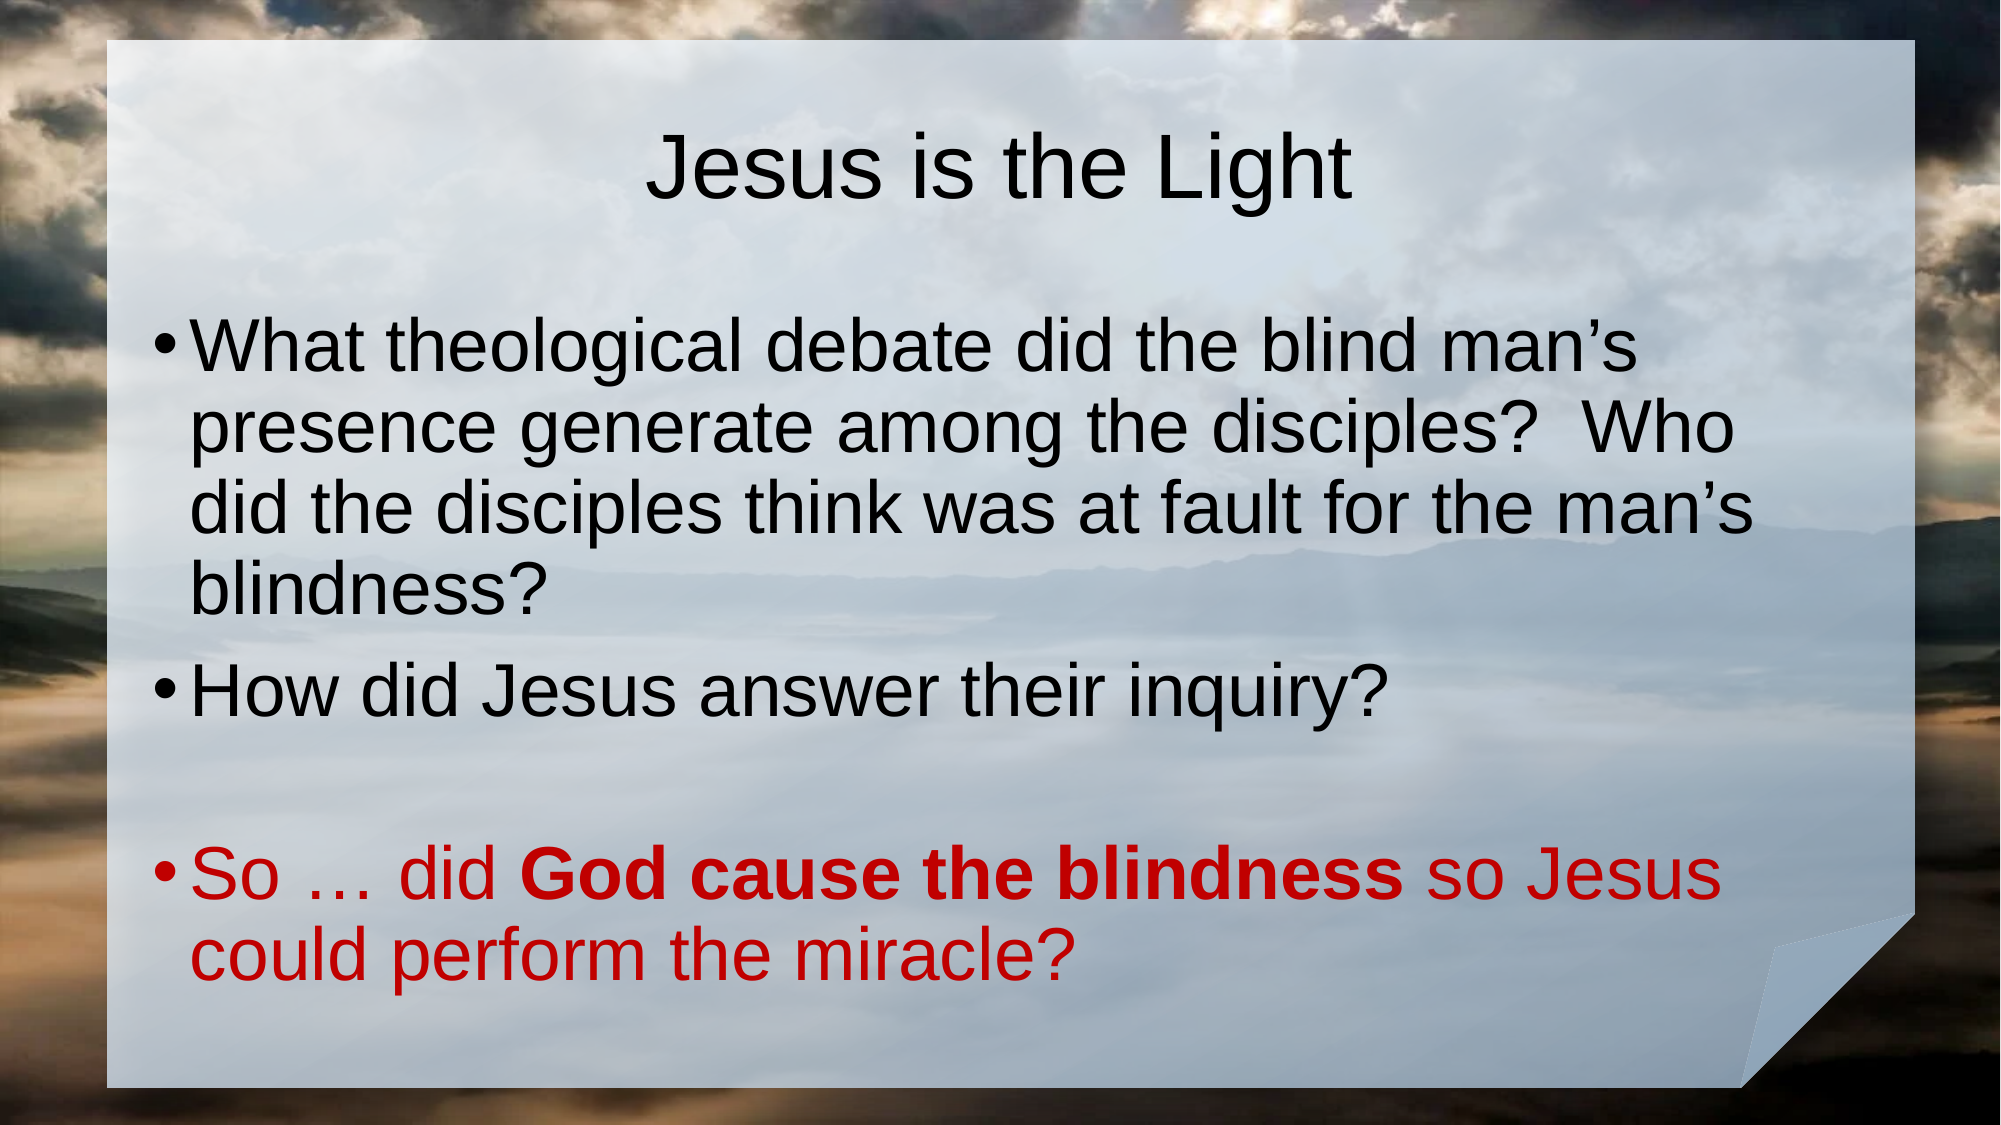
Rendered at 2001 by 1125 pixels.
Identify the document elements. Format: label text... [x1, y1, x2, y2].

picture [0, 0, 2001, 1125]
list What theological debate did the blind man’s presence generate among the disciples? Who did the disciples think was at fault for the man’s blindness? How did Jesus answer their inquiry? So … did God cause the blindness so Jesus could perform the miracle? [137, 299, 1863, 1014]
title Jesus is the Light [137, 59, 1863, 278]
